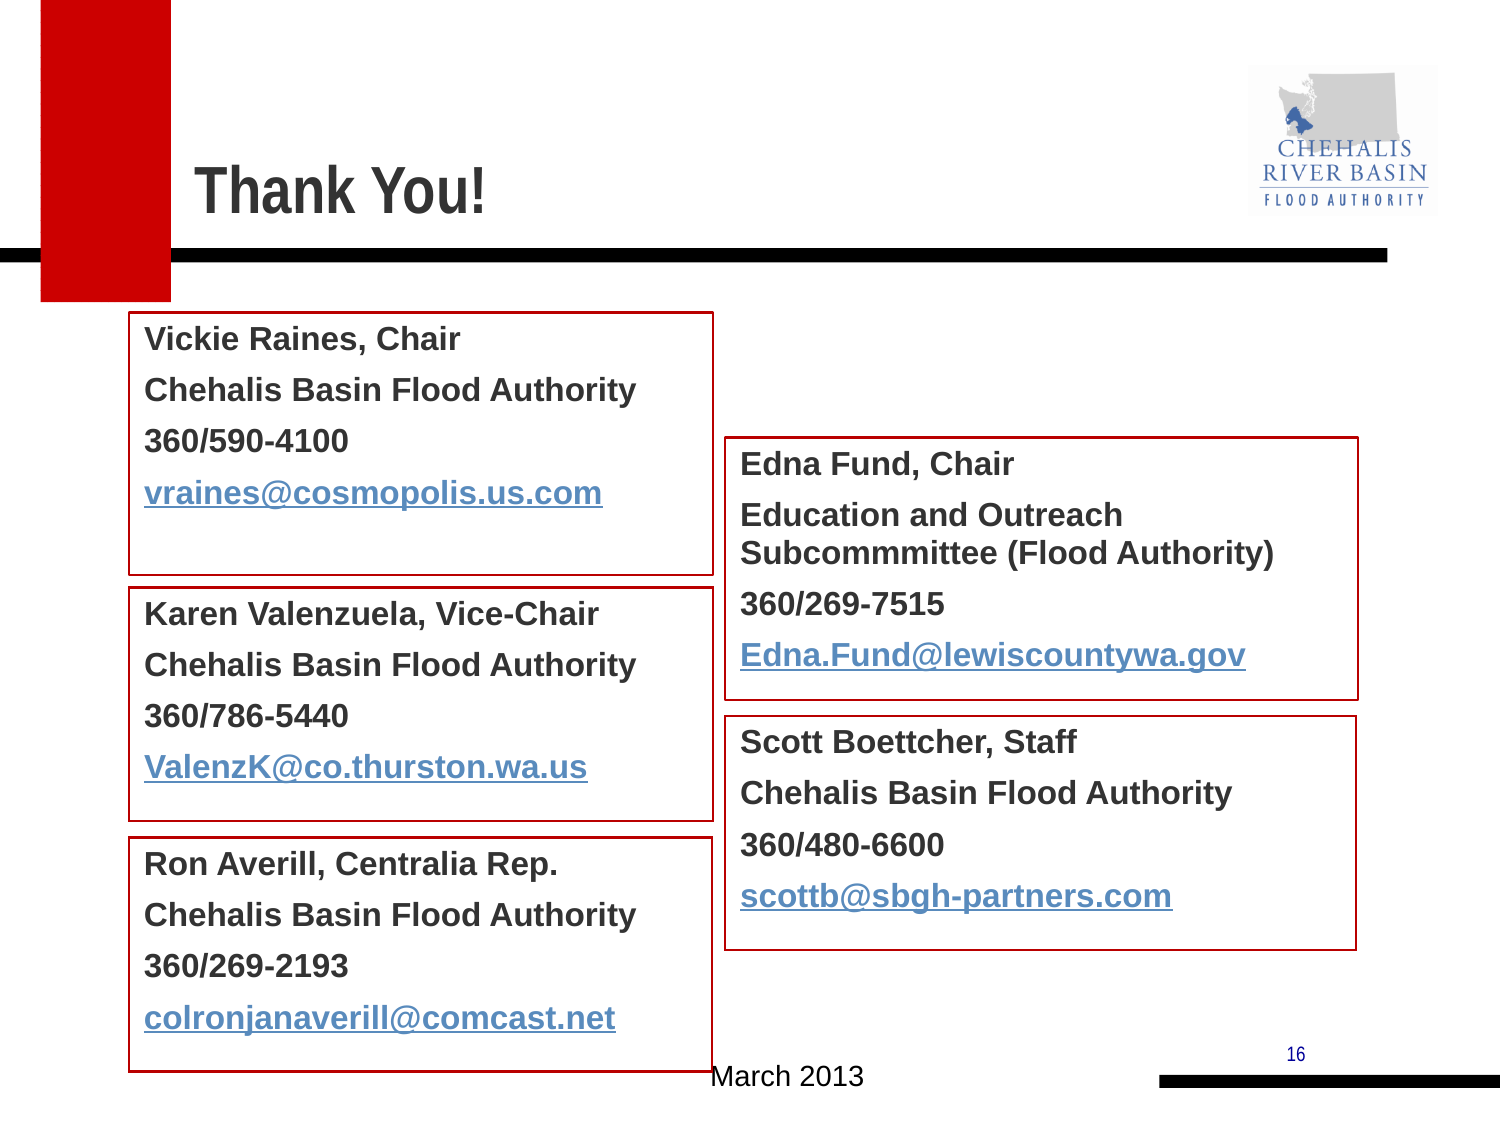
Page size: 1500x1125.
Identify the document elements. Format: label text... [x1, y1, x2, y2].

picture [1247, 65, 1438, 217]
text_box Edna Fund, Chair Education and Outreach Subcommmittee (Flood Authority) 360/269-7515 Edna.Fund@lewiscountywa.gov [725, 437, 1359, 700]
text_box Scott Boettcher, Staff Chehalis Basin Flood Authority 360/480-6600 scottb@sbgh-partners.com [725, 715, 1357, 950]
footer March 2013 [549, 1024, 1026, 1101]
title Thank You! [179, 46, 1455, 235]
text_box Karen Valenzuela, Vice-Chair Chehalis Basin Flood Authority 360/786-5440 ValenzK@co.thurston.wa.us [129, 587, 713, 822]
text_box Ron Averill, Centralia Rep. Chehalis Basin Flood Authority 360/269-2193 colronjanaverill@comcast.net [128, 837, 713, 1072]
list Vickie Raines, Chair Chehalis Basin Flood Authority 360/590-4100 vraines@cosmopolis.us.com [129, 312, 713, 575]
